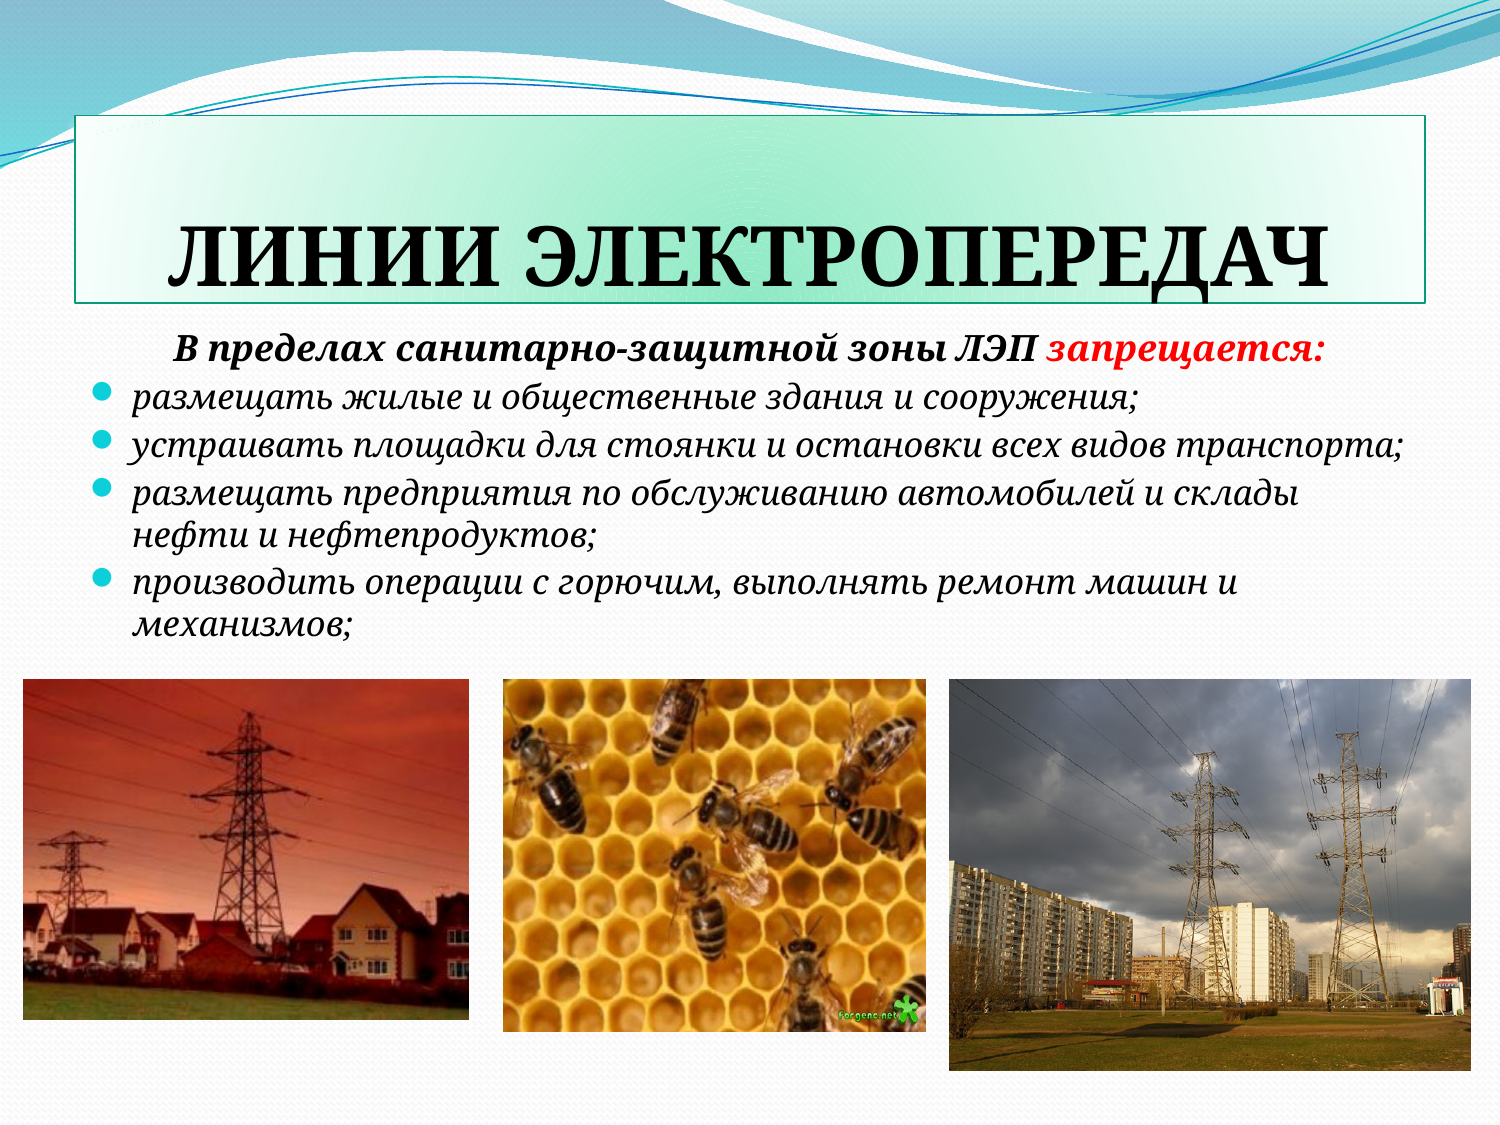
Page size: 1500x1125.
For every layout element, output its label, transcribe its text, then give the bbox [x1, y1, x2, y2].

picture [23, 679, 469, 1020]
list В пределах санитарно-защитной зоны ЛЭП запрещается: размещать жилые и общественные здания и сооружения; устраивать площадки для стоянки и остановки всех видов транспорта; размещать предприятия по обслуживанию автомобилей и склады нефти и нефтепродуктов; производить операции с горючим, выполнять ремонт машин и механизмов; [75, 317, 1425, 657]
picture [503, 679, 926, 1032]
picture [948, 679, 1471, 1071]
title ЛИНИИ ЭЛЕКТРОПЕРЕДАЧ [74, 115, 1426, 304]
